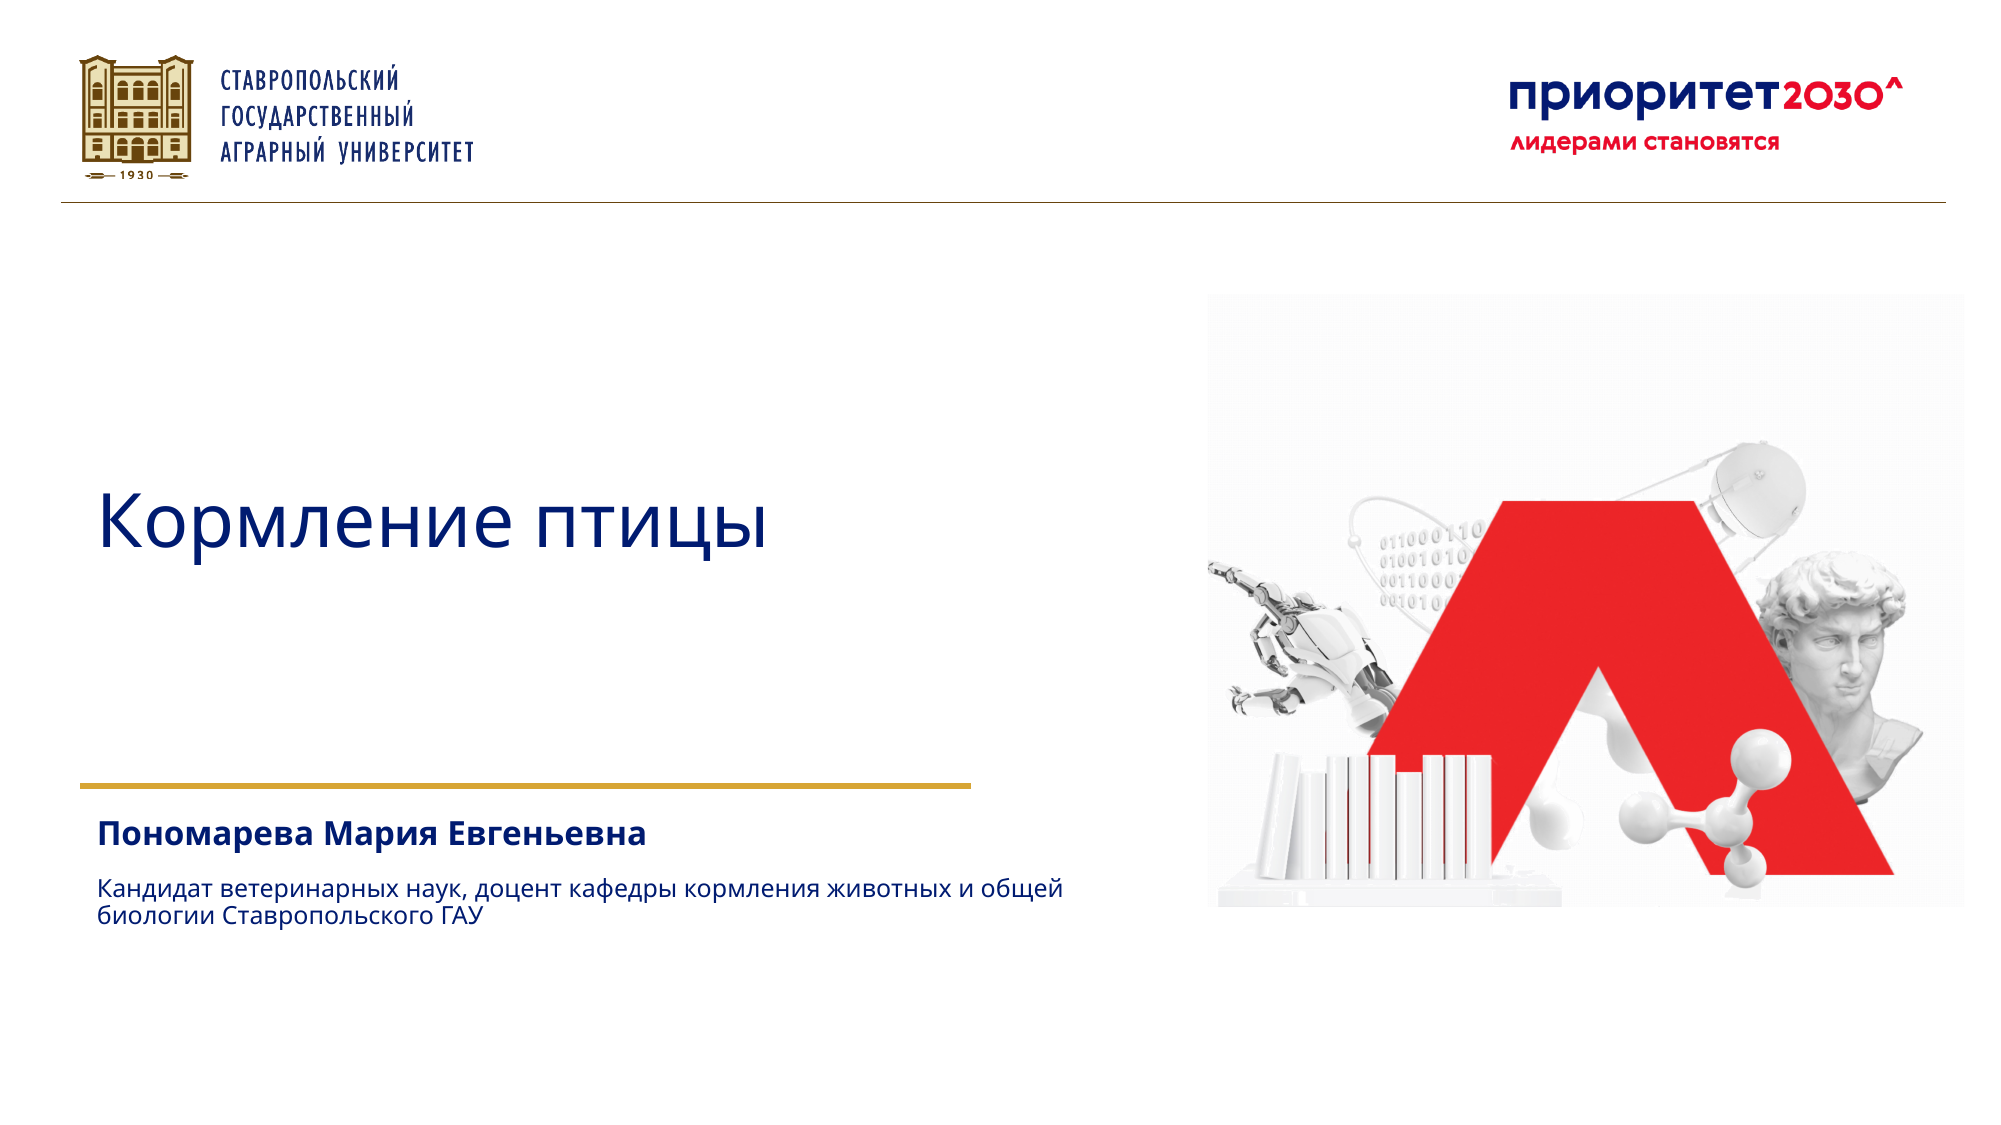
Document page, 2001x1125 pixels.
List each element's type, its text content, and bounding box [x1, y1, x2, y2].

picture [1207, 294, 1965, 907]
list Пономарева Мария Евгеньевна [82, 811, 1181, 858]
list Кандидат ветеринарных наук, доцент кафедры кормления животных и общей биологии Ставропольского ГАУ [82, 867, 1181, 939]
picture [1510, 77, 1903, 155]
picture [79, 55, 473, 179]
list Кормление птицы [82, 278, 1146, 768]
